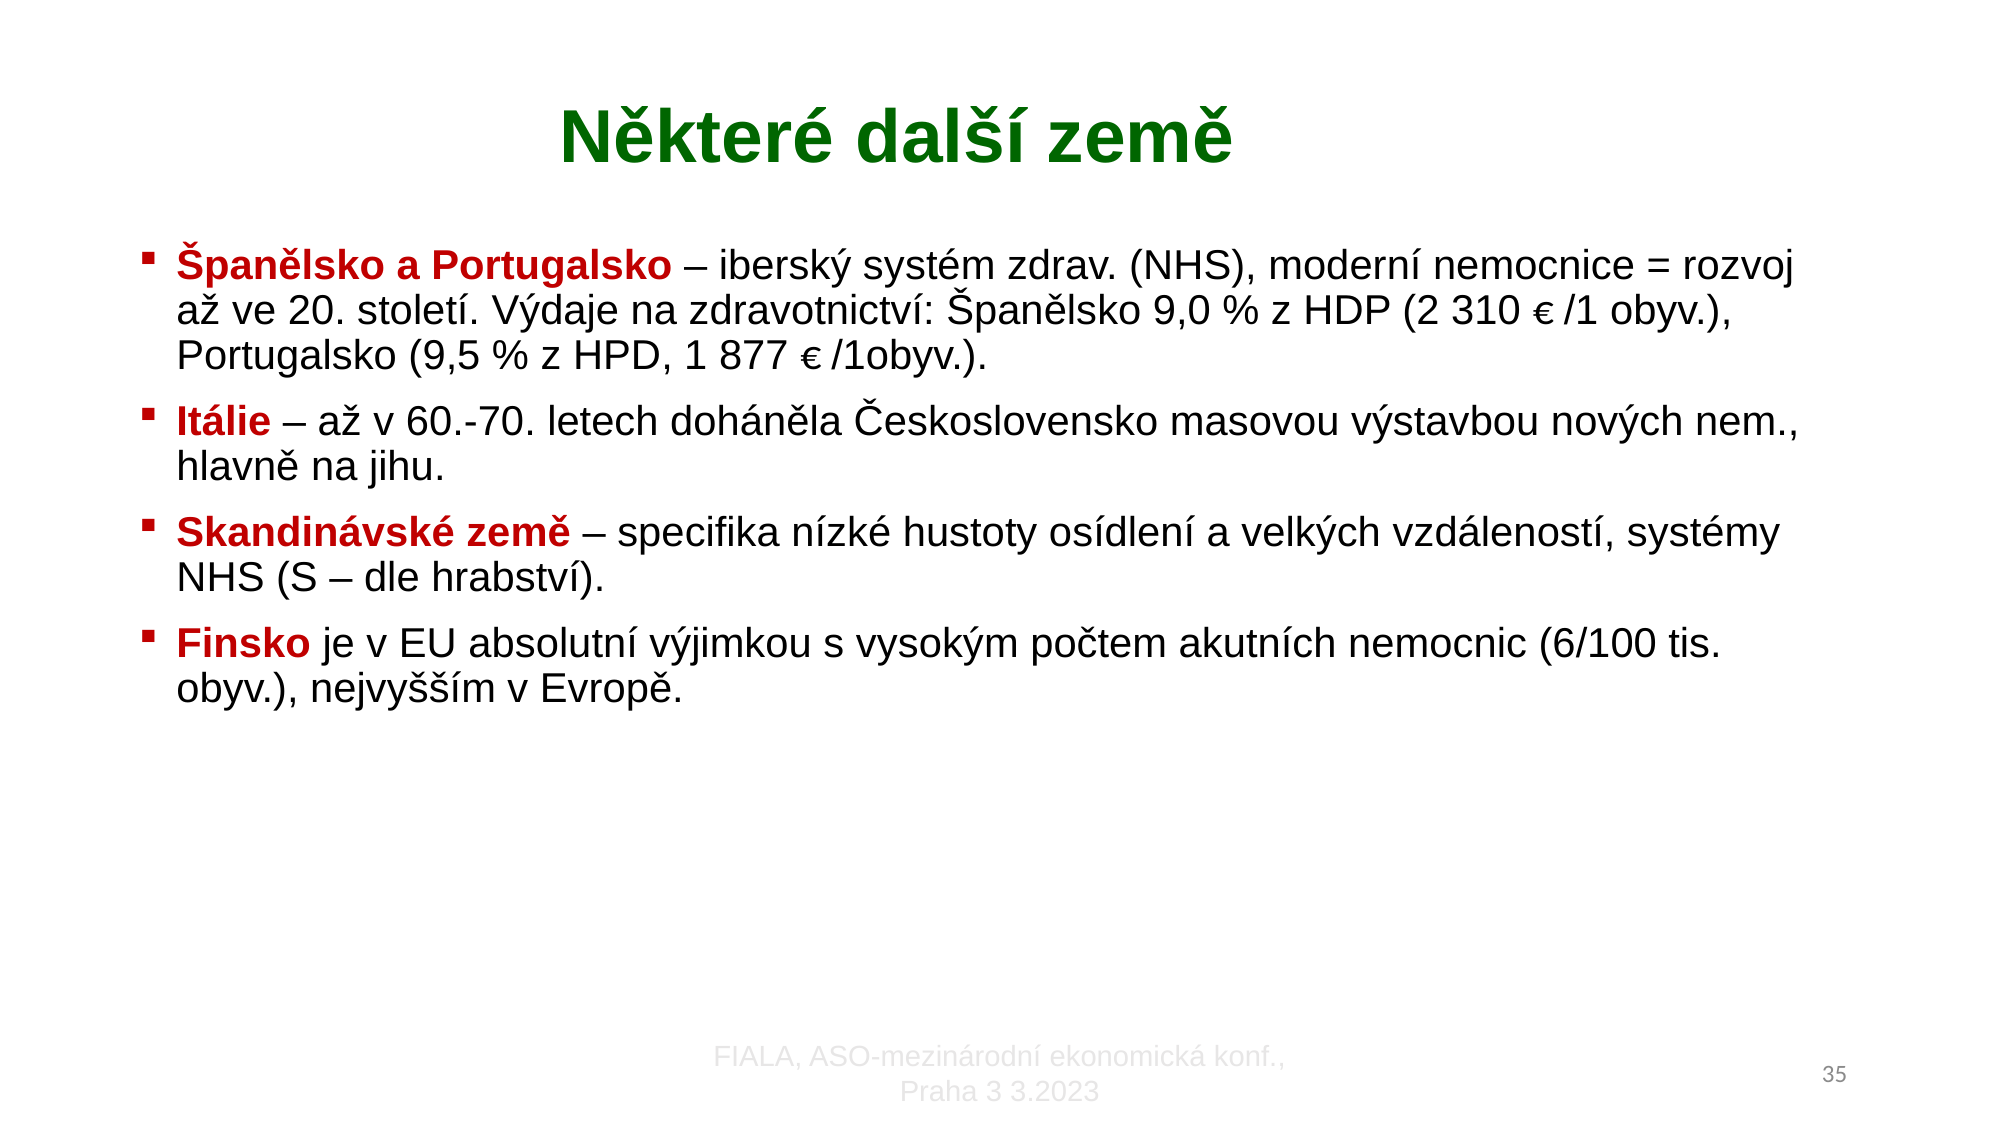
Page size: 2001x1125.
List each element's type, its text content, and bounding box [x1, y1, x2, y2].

title Některé další země [137, 59, 1657, 217]
list Španělsko a Portugalsko – iberský systém zdrav. (NHS), moderní nemocnice = rozvoj až ve 20. století. Výdaje na zdravotnictví: Španělsko 9,0 % z HDP (2 310 € /1 obyv.), Portugalsko (9,5 % z HPD, 1 877 € /1obyv.). Itálie – až v 60.-70. letech doháněla Československo masovou výstavbou nových nem., hlavně na jihu. Skandinávské země – specifika nízké hustoty osídlení a velkých vzdáleností, systémy NHS (S – dle hrabství). Finsko je v EU absolutní výjimkou s vysokým počtem akutních nemocnic (6/100 tis. obyv.), nejvyšším v Evropě. [124, 235, 1849, 950]
footer FIALA, ASO-mezinárodní ekonomická konf., Praha 3 3.2023 [662, 1042, 1338, 1103]
slide_number 35 [1412, 1042, 1863, 1103]
